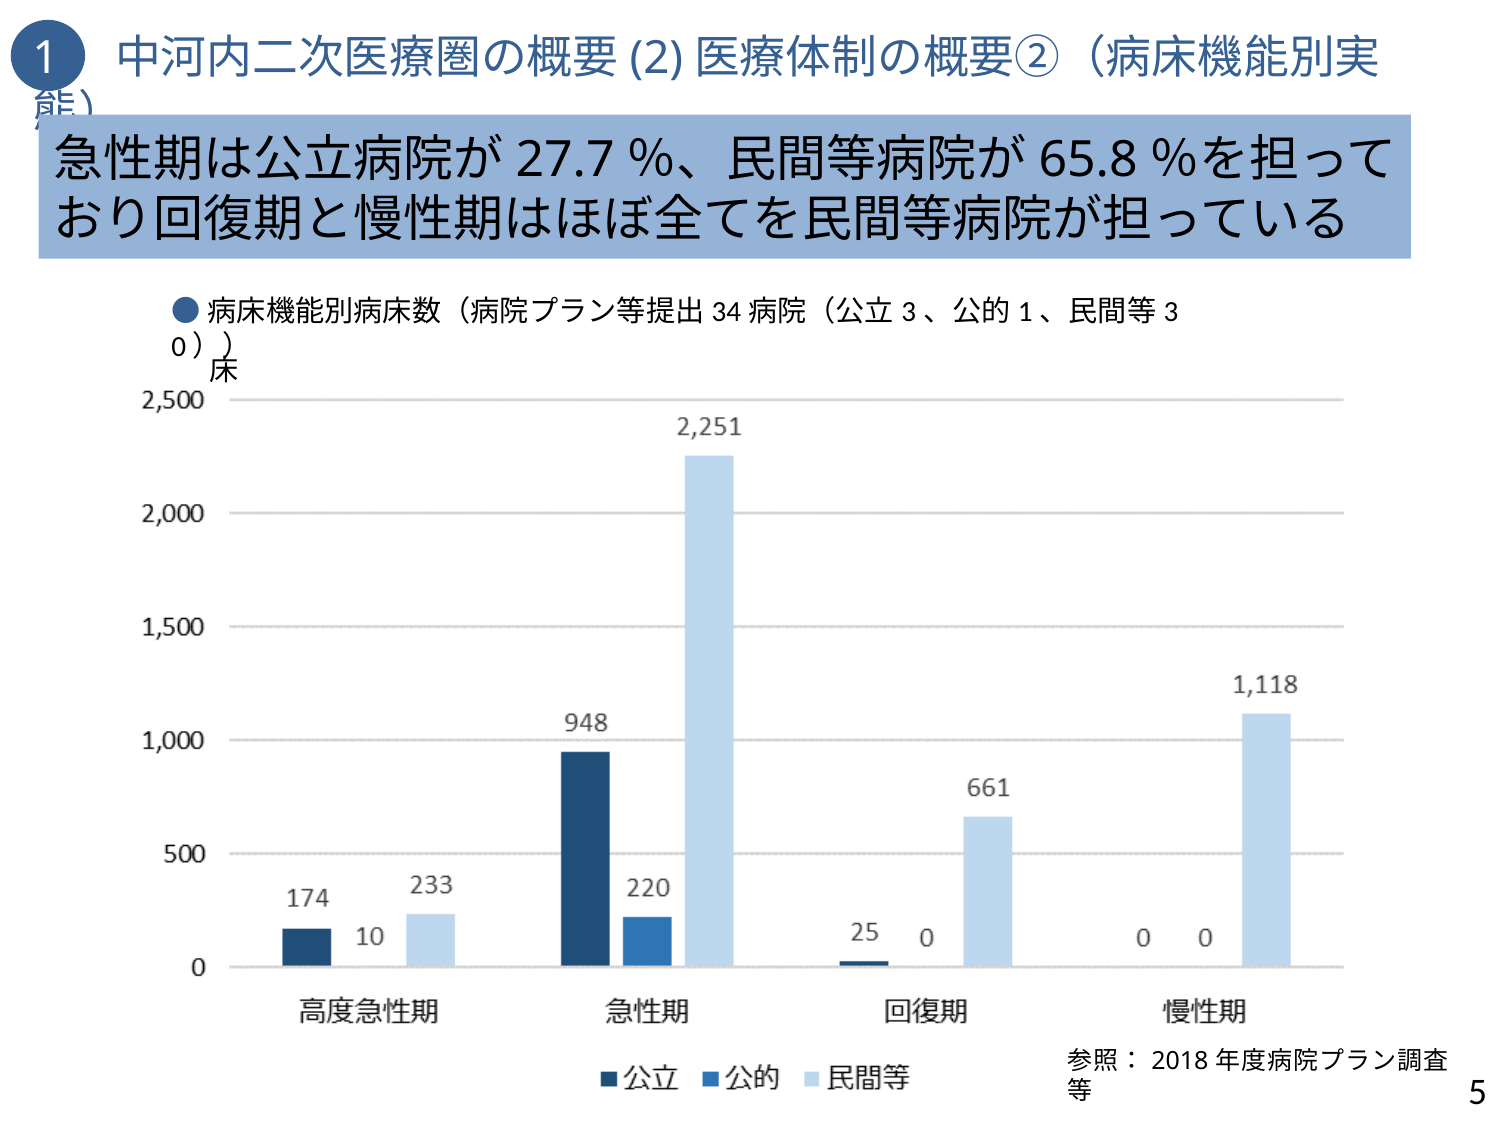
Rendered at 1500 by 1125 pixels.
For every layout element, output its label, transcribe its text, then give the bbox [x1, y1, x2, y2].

slide_number 5 [1384, 1059, 1500, 1120]
text_box 急性期は公立病院が27.7％、民間等病院が65.8％を担っており回復期と慢性期はほぼ全てを民間等病院が担っている [38, 114, 1411, 259]
text_box 1 中河内二次医療圏の概要(2)医療体制の概要②（病床機能別実態） [17, 19, 1459, 115]
text_box [8, 32, 17, 79]
picture [121, 365, 1378, 1125]
text_box 参照：2018年度病院プラン調査等 [1384, 1035, 1466, 1059]
text_box ●病床機能別病床数（病院プラン等提出34病院（公立3、公的1、民間等30）） [154, 283, 1265, 364]
